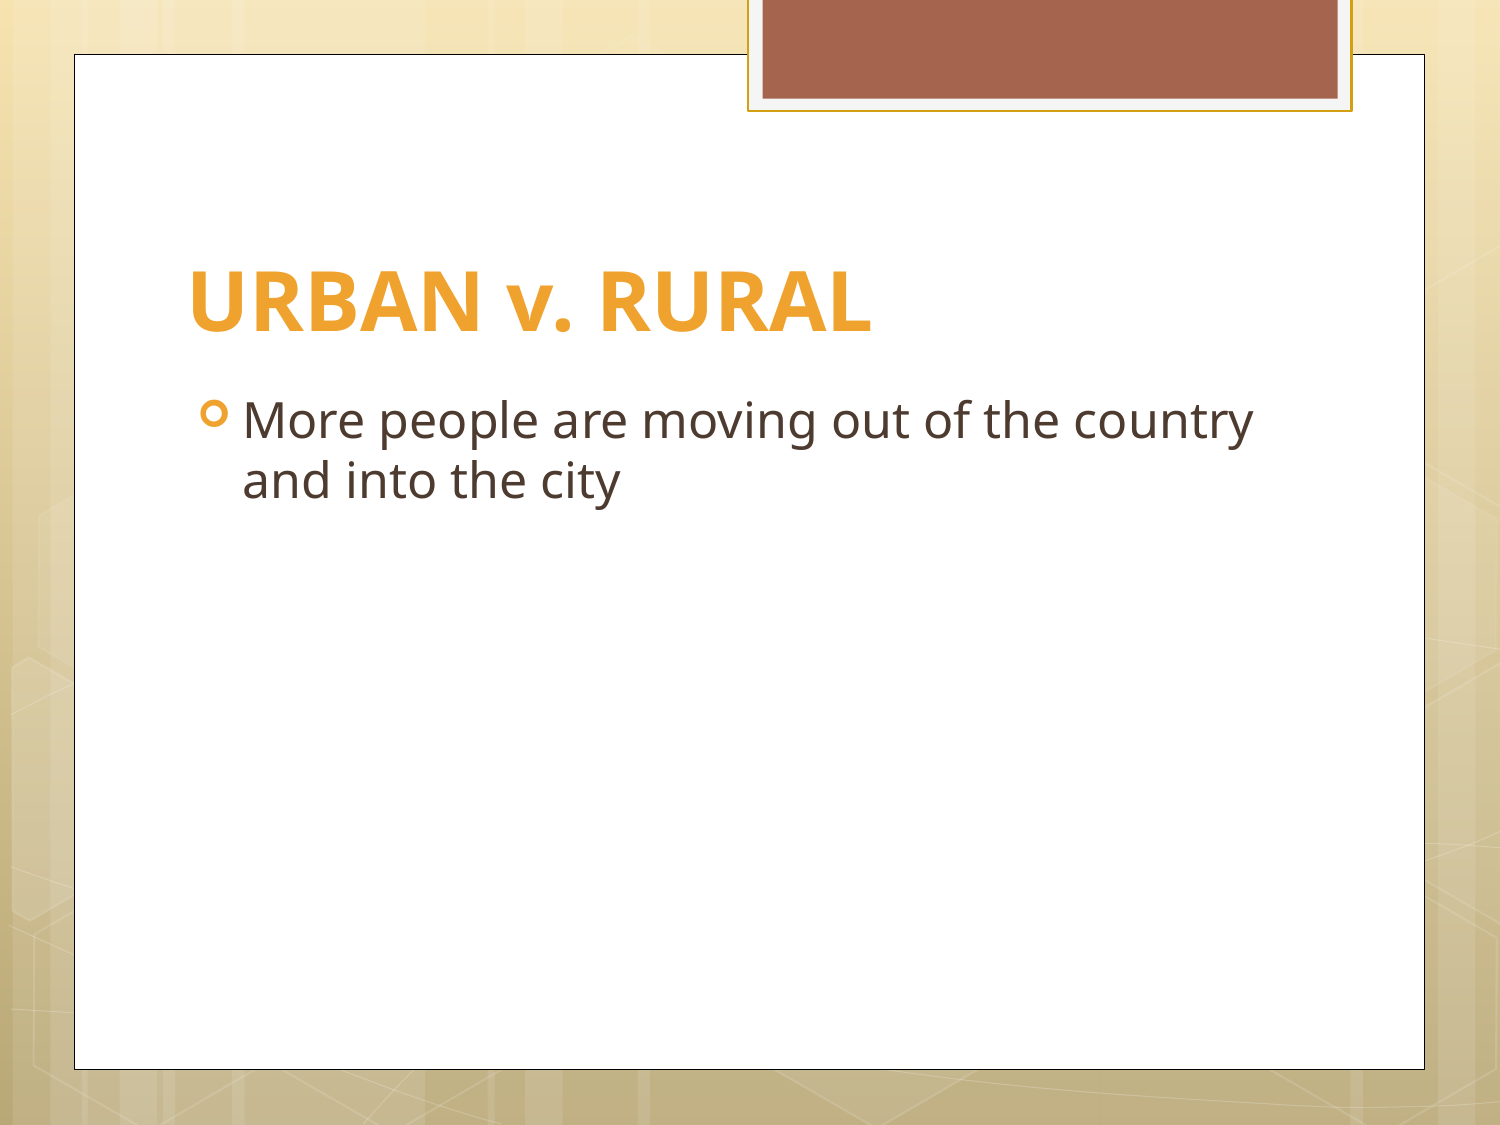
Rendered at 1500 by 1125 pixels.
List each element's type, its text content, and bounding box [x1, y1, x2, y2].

title URBAN v. RURAL [171, 168, 1324, 357]
list More people are moving out of the country and into the city [171, 381, 1283, 957]
